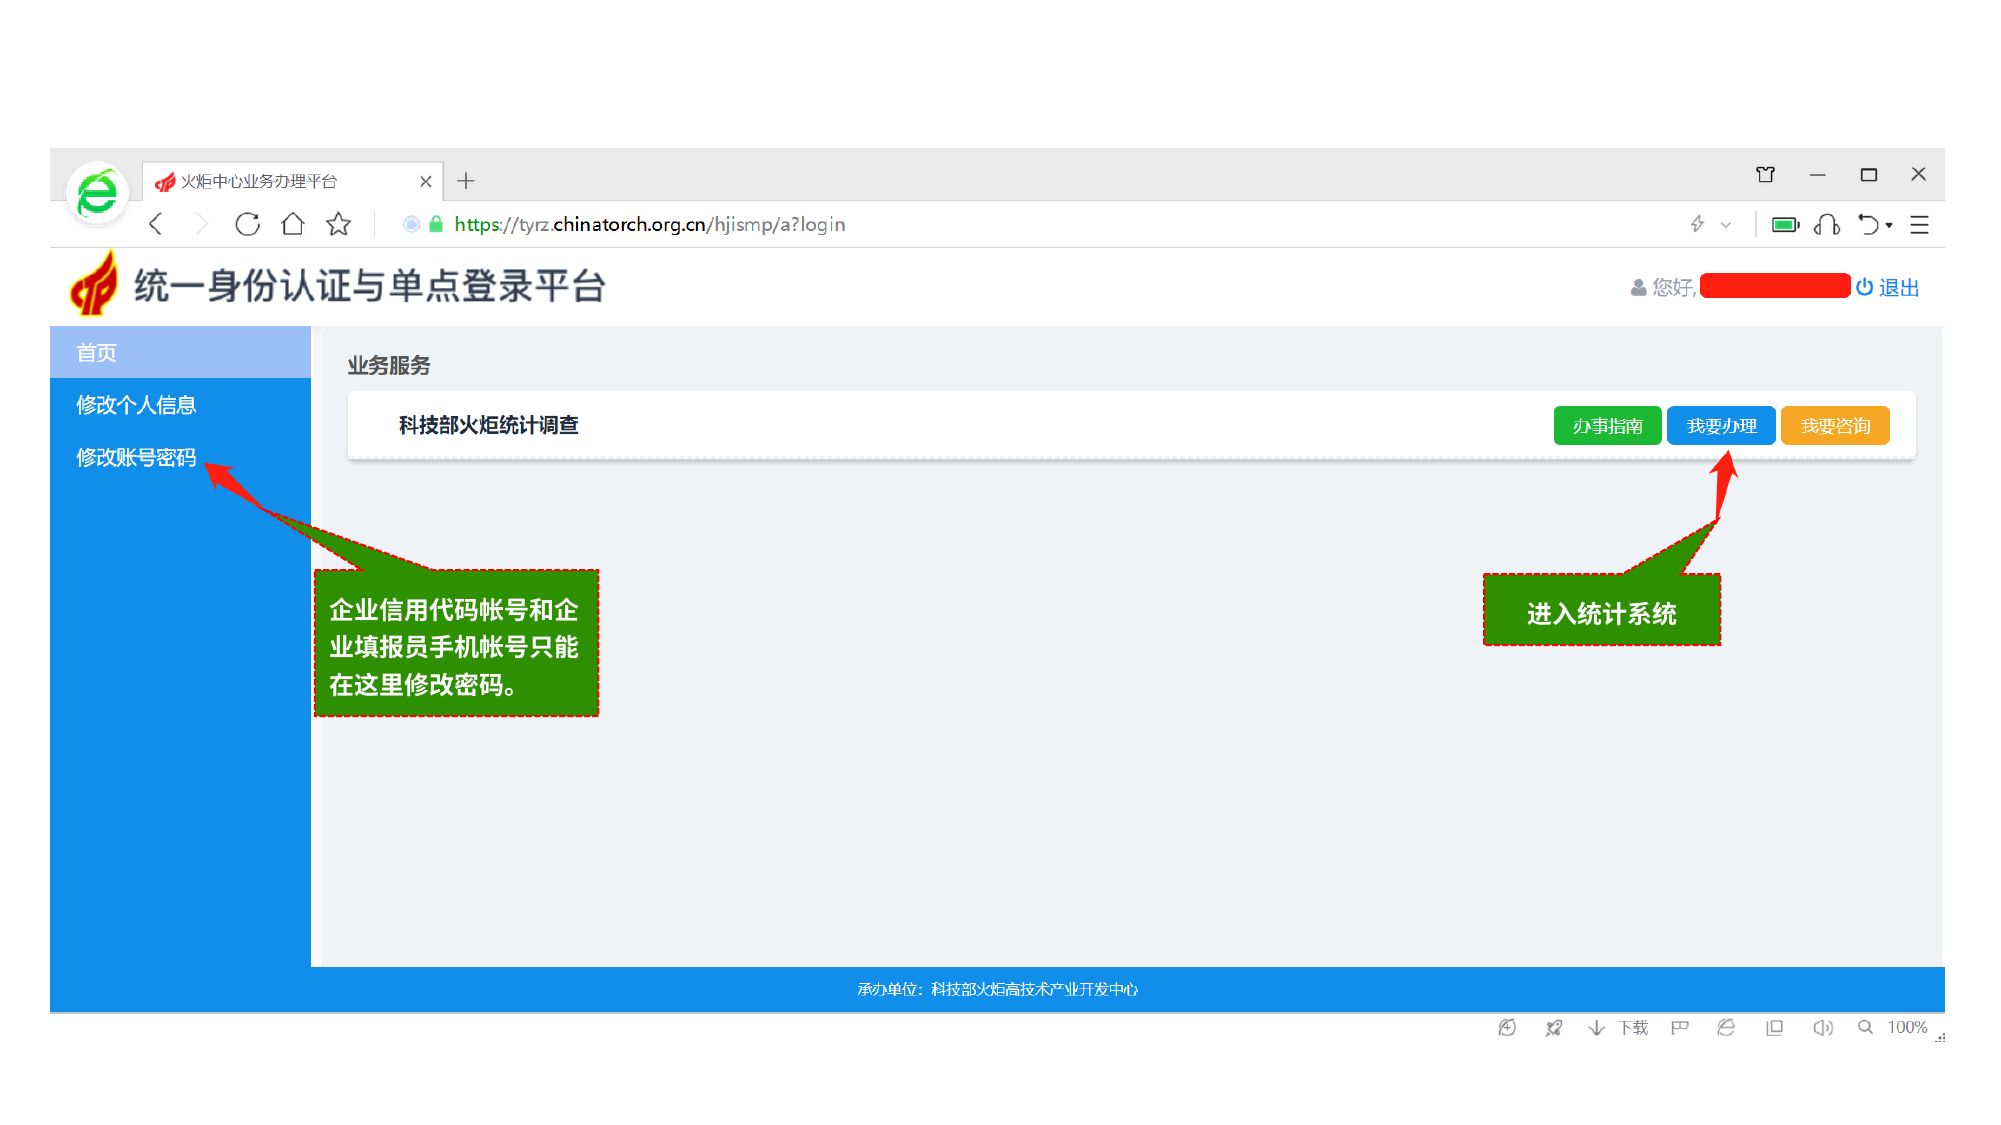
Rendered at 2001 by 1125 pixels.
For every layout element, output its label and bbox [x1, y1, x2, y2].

picture [50, 148, 1945, 1042]
